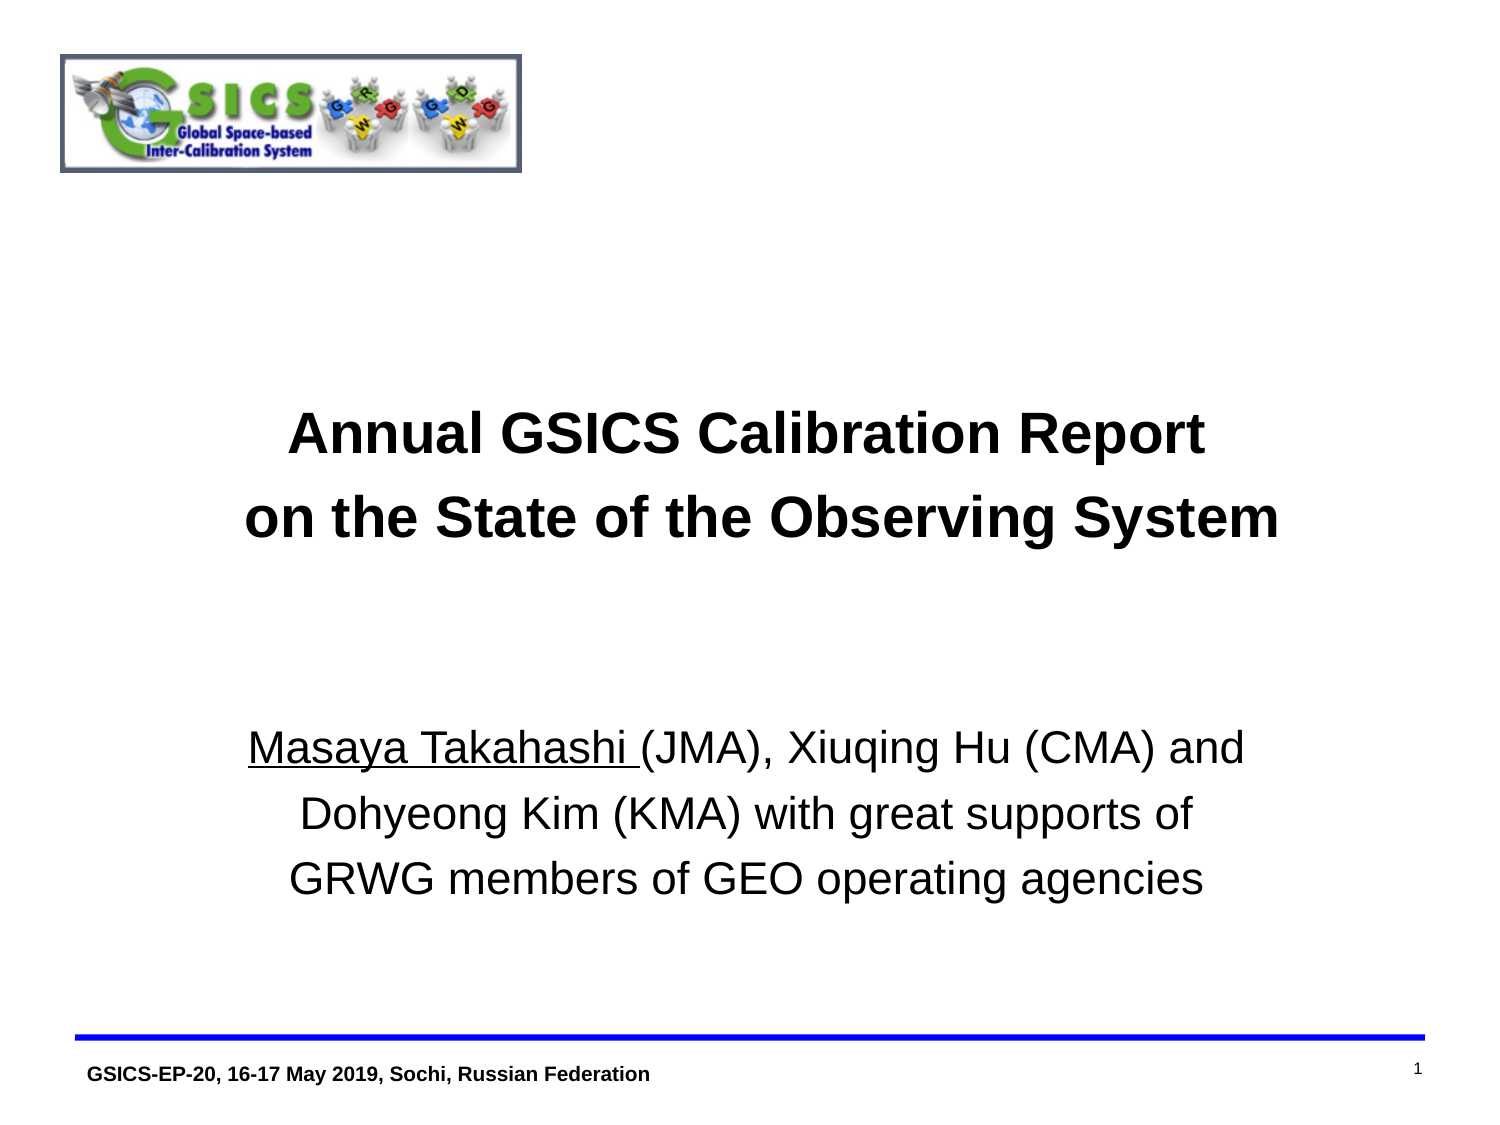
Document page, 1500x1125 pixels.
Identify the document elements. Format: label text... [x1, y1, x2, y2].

picture [60, 54, 522, 173]
slide_number 1 [1087, 1049, 1438, 1104]
title Annual GSICS Calibration Report on the State of the Observing System [170, 289, 1357, 562]
subtitle Masaya Takahashi (JMA), Xiuqing Hu (CMA) and Dohyeong Kim (KMA) with great supports of GRWG members of GEO operating agencies [209, 698, 1284, 956]
